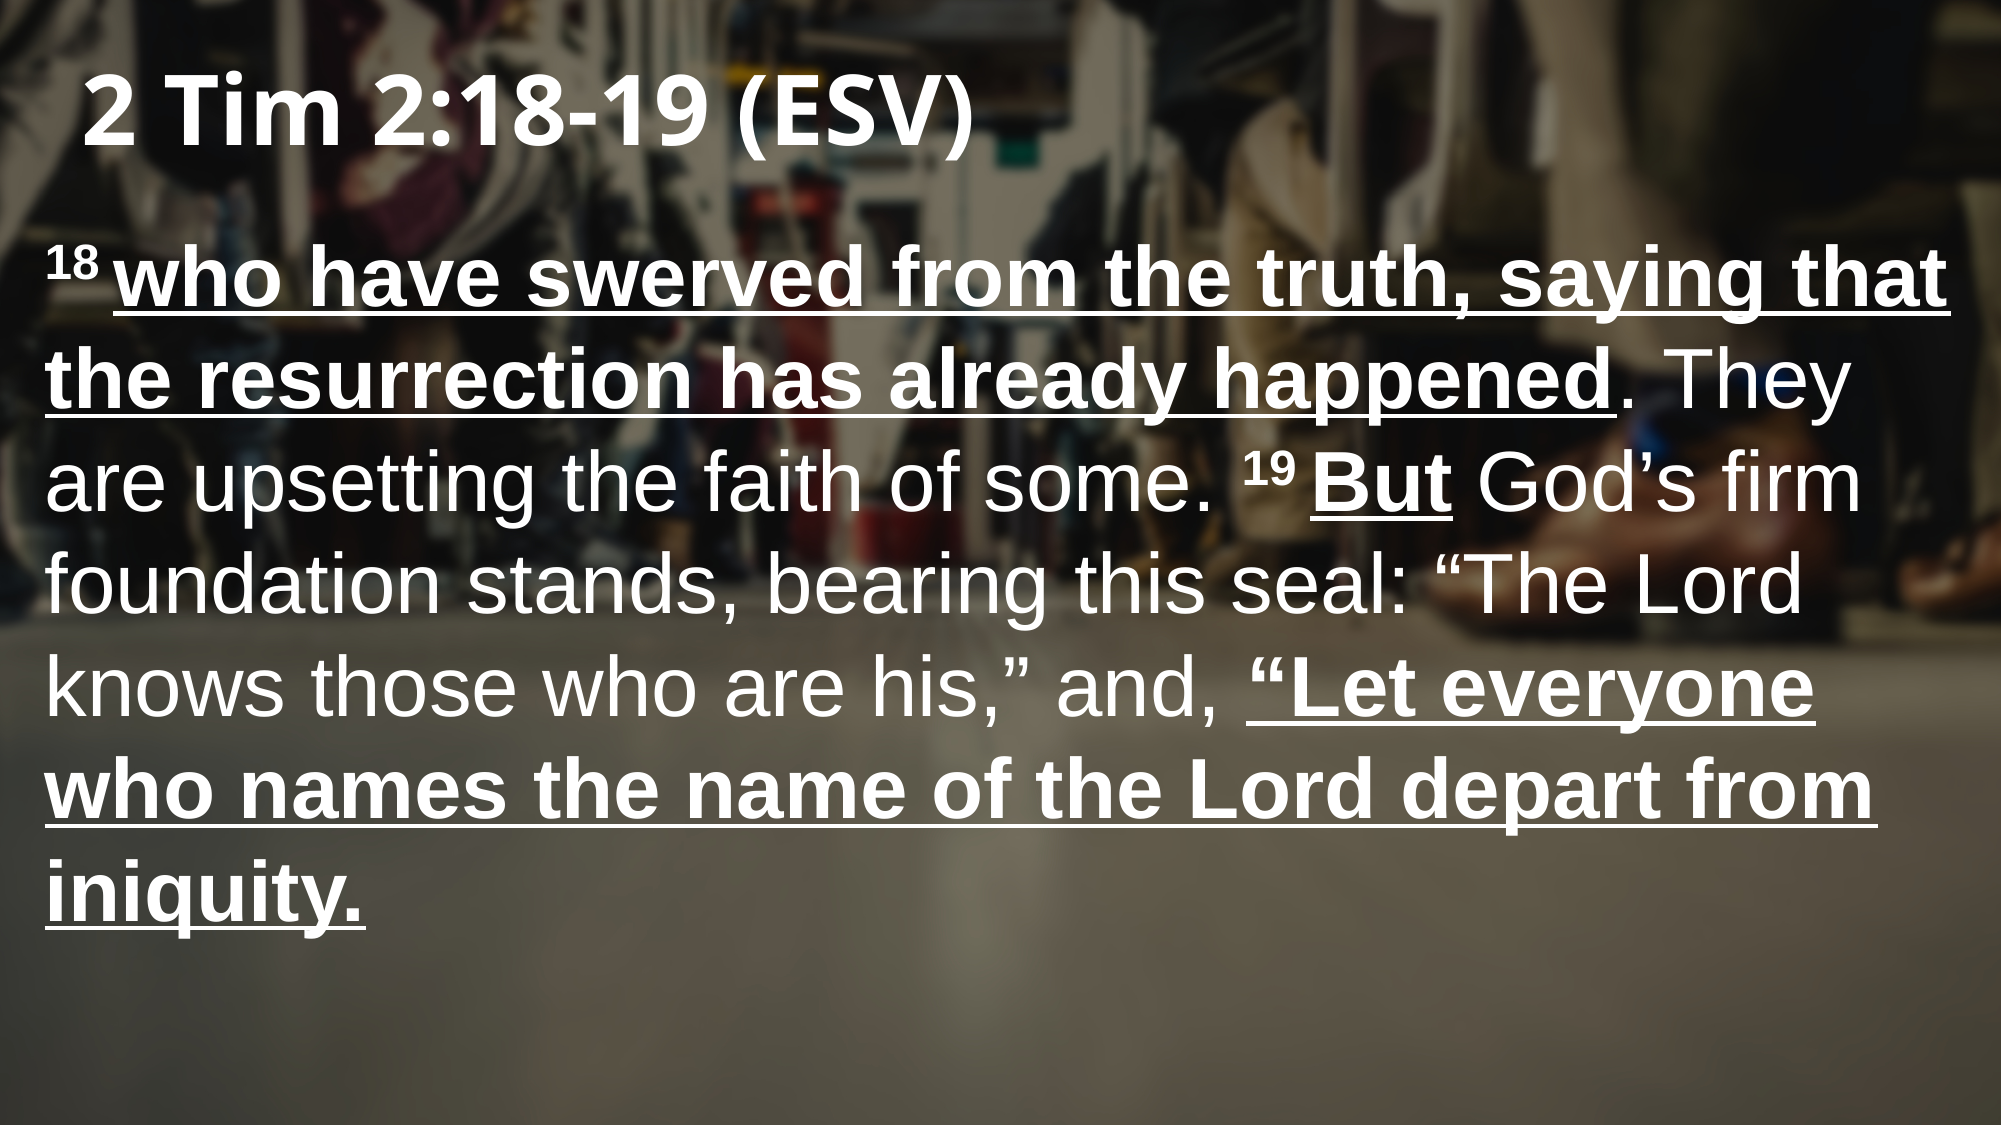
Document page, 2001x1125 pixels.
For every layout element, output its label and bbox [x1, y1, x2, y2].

text_box [0, 0, 2000, 1125]
